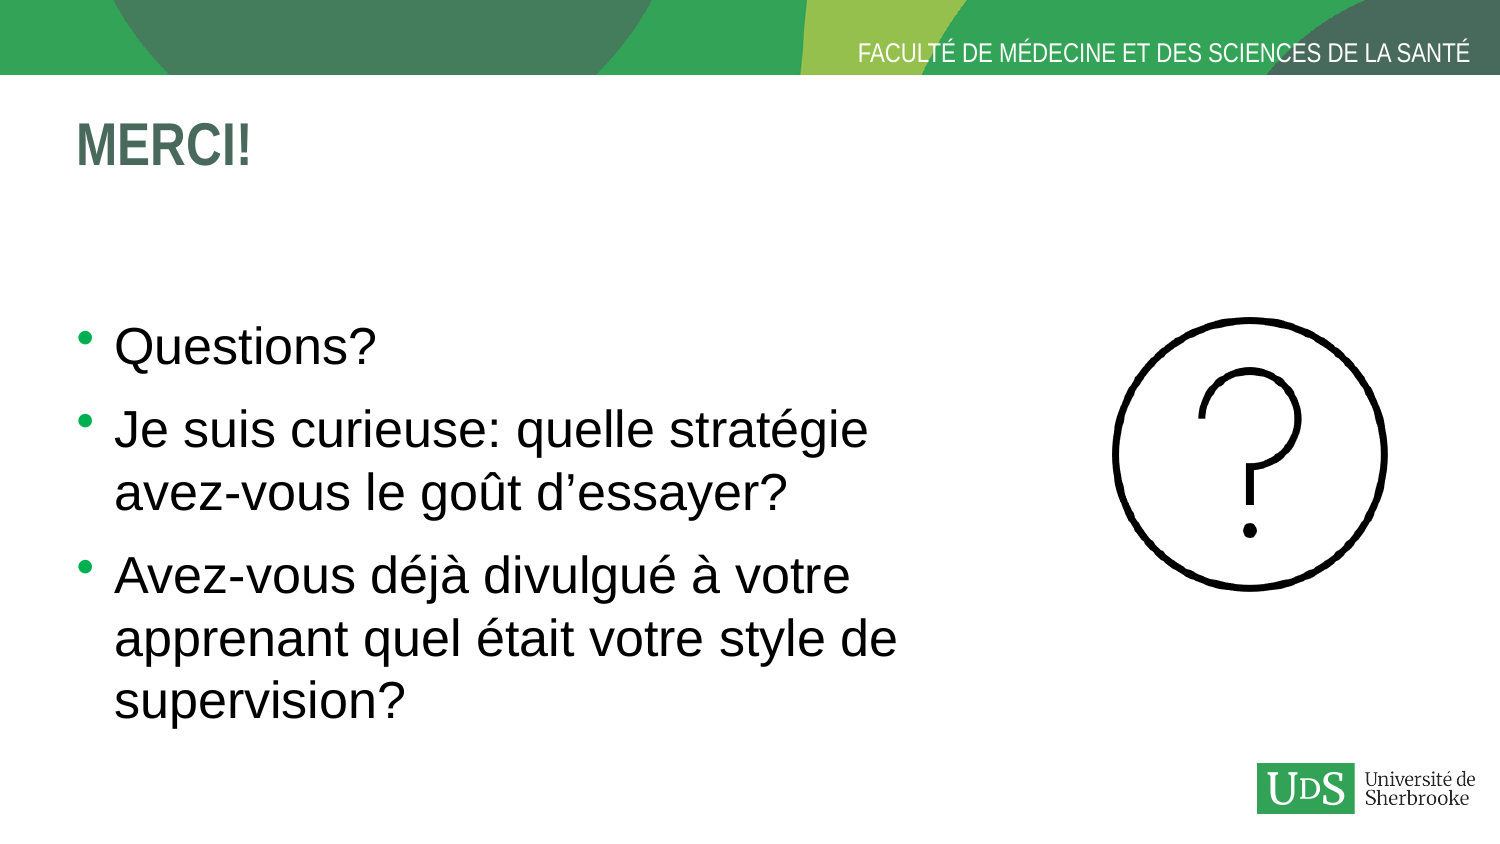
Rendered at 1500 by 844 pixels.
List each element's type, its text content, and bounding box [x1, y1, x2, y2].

list Questions? Je suis curieuse: quelle stratégie avez-vous le goût d’essayer? Avez-vous déjà divulgué à votre apprenant quel était votre style de supervision? [76, 312, 999, 844]
picture [0, 0, 1500, 75]
title Merci! [76, 104, 1471, 190]
picture [1257, 763, 1475, 814]
picture [1075, 280, 1424, 629]
